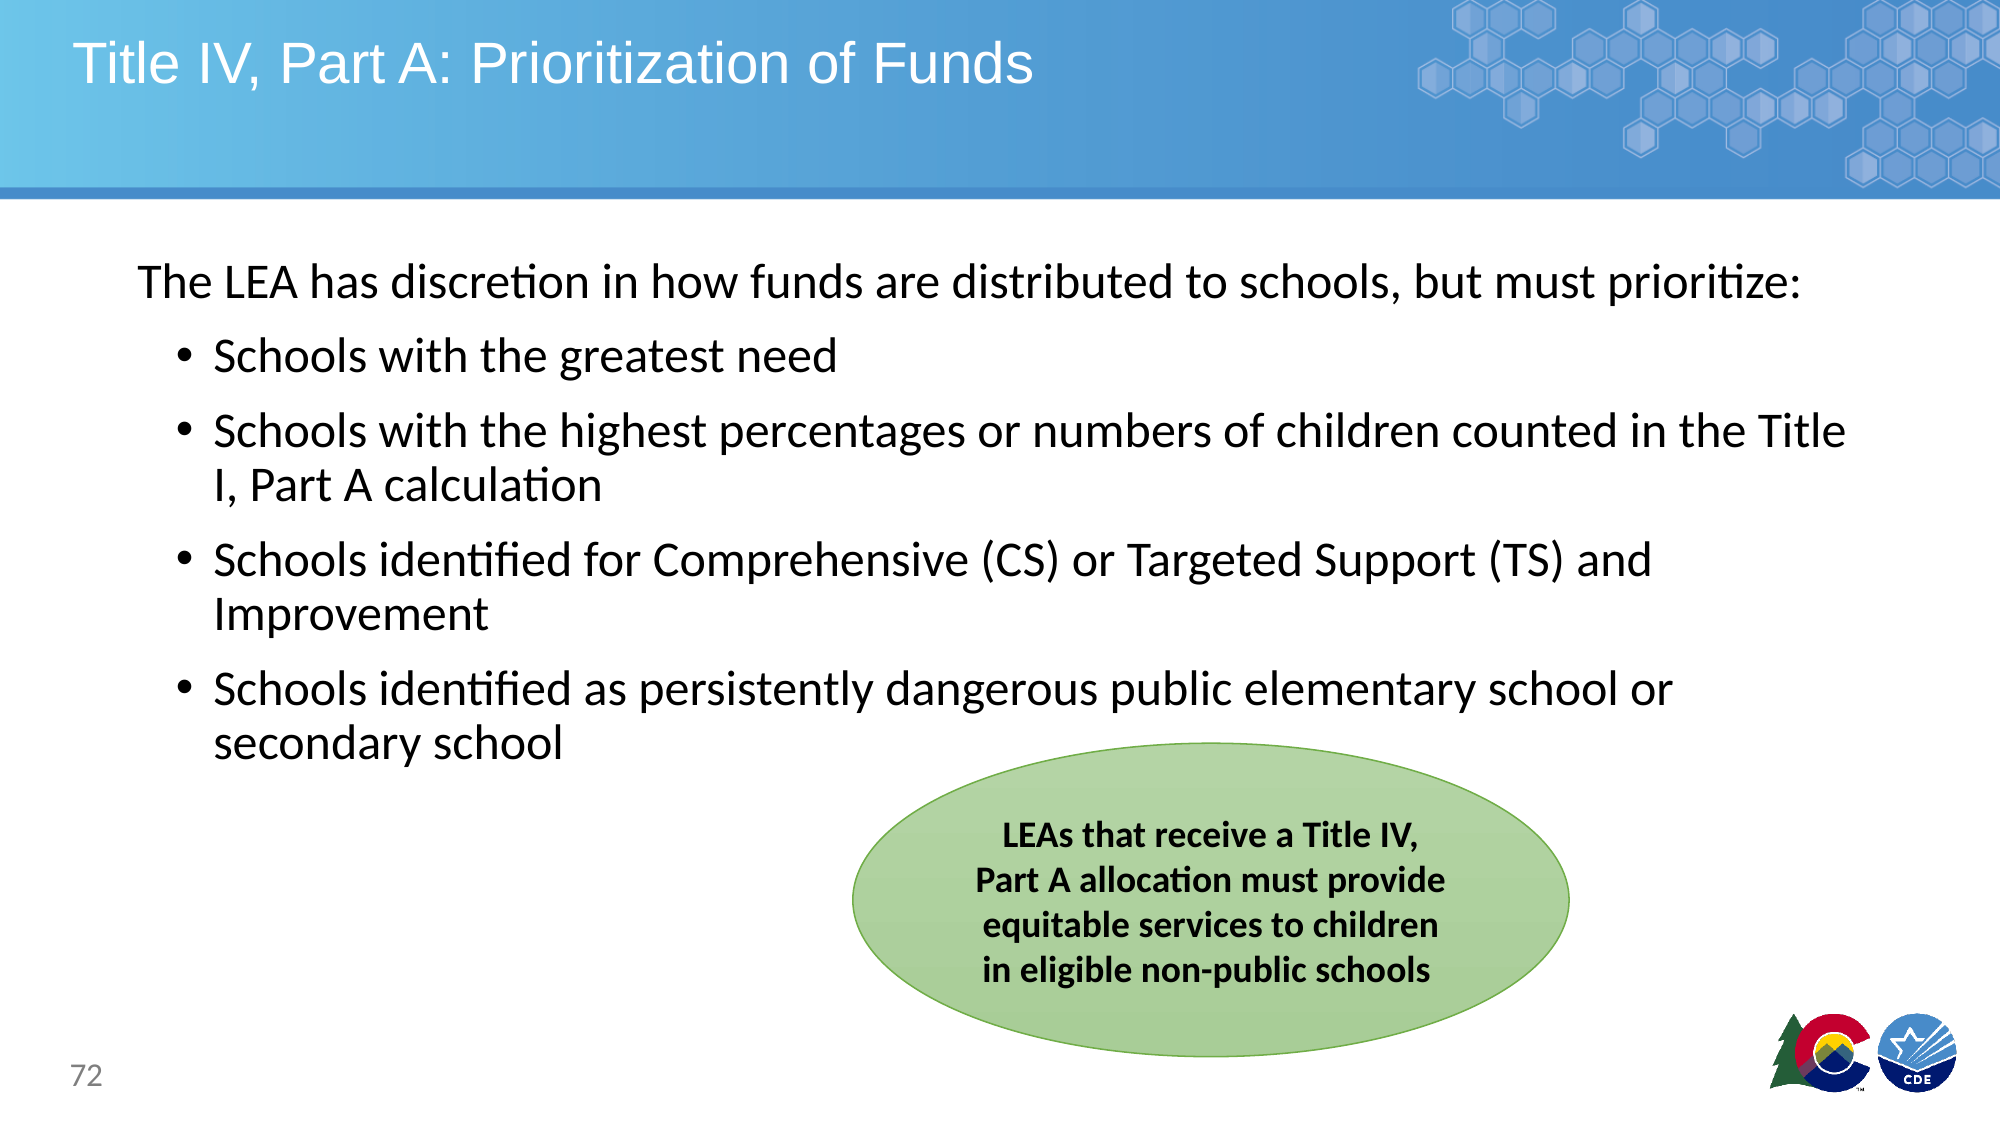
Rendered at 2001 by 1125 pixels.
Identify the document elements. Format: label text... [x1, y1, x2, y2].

title Title IV, Part A: Prioritization of Funds [72, 33, 1396, 182]
picture [1768, 1012, 1957, 1093]
picture [0, 0, 2000, 200]
text_box LEAs that receive a Title IV, Part A allocation must provide equitable services to children in eligible non-public schools [852, 743, 1570, 1057]
slide_number 72 [54, 1042, 505, 1103]
list The LEA has discretion in how funds are distributed to schools, but must prioritize: Schools with the greatest need Schools with the highest percentages or numbers of children counted in the Title I, Part A calculation Schools identified for Comprehensive (CS) or Targeted Support (TS) and Improvement Schools identified as persistently dangerous public elementary school or secondary school [137, 254, 1863, 969]
